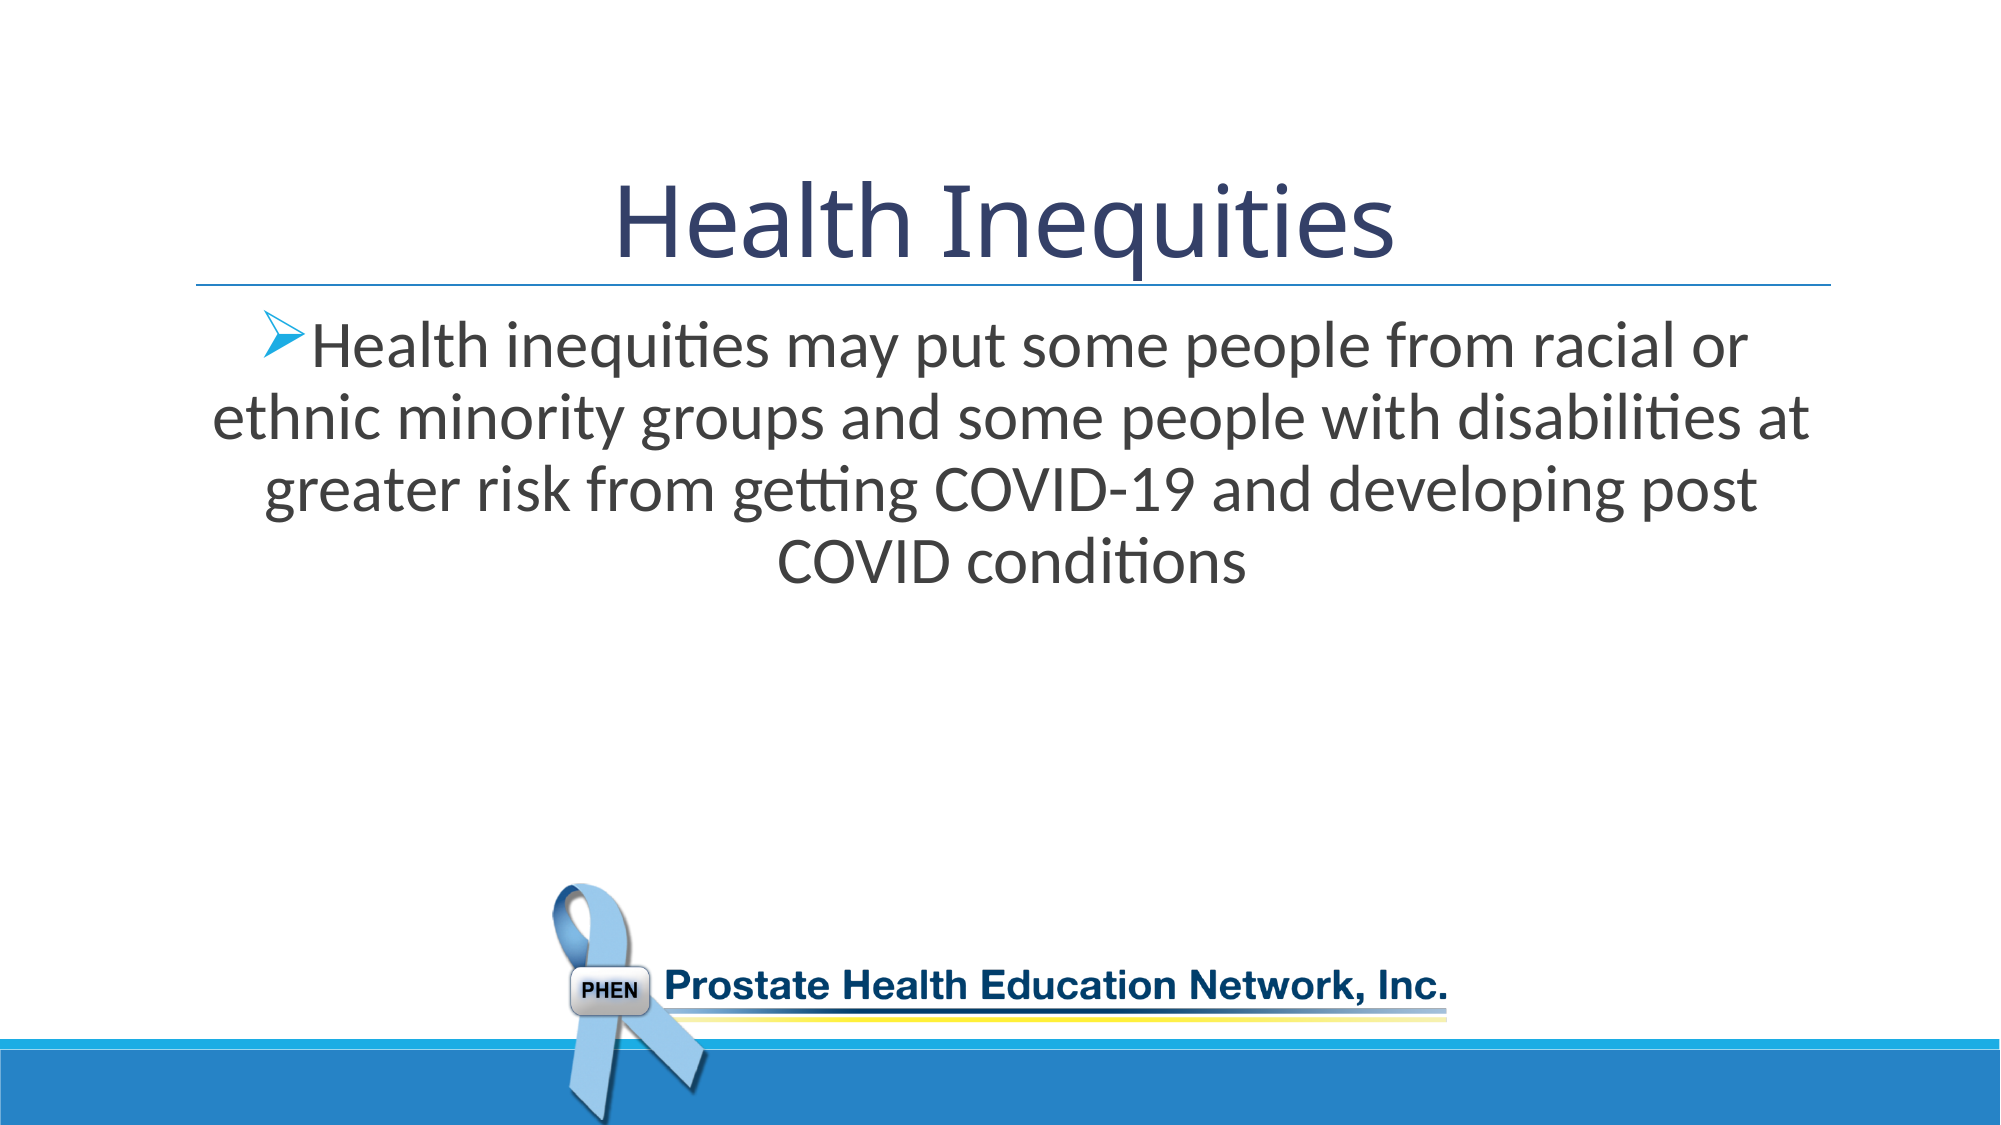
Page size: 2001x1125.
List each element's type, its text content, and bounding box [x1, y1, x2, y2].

list Health inequities may put some people from racial or ethnic minority groups and some people with disabilities at greater risk from getting COVID-19 and developing post COVID conditions [179, 302, 1830, 963]
title Health Inequities [180, 47, 1830, 285]
picture [538, 963, 1462, 1125]
